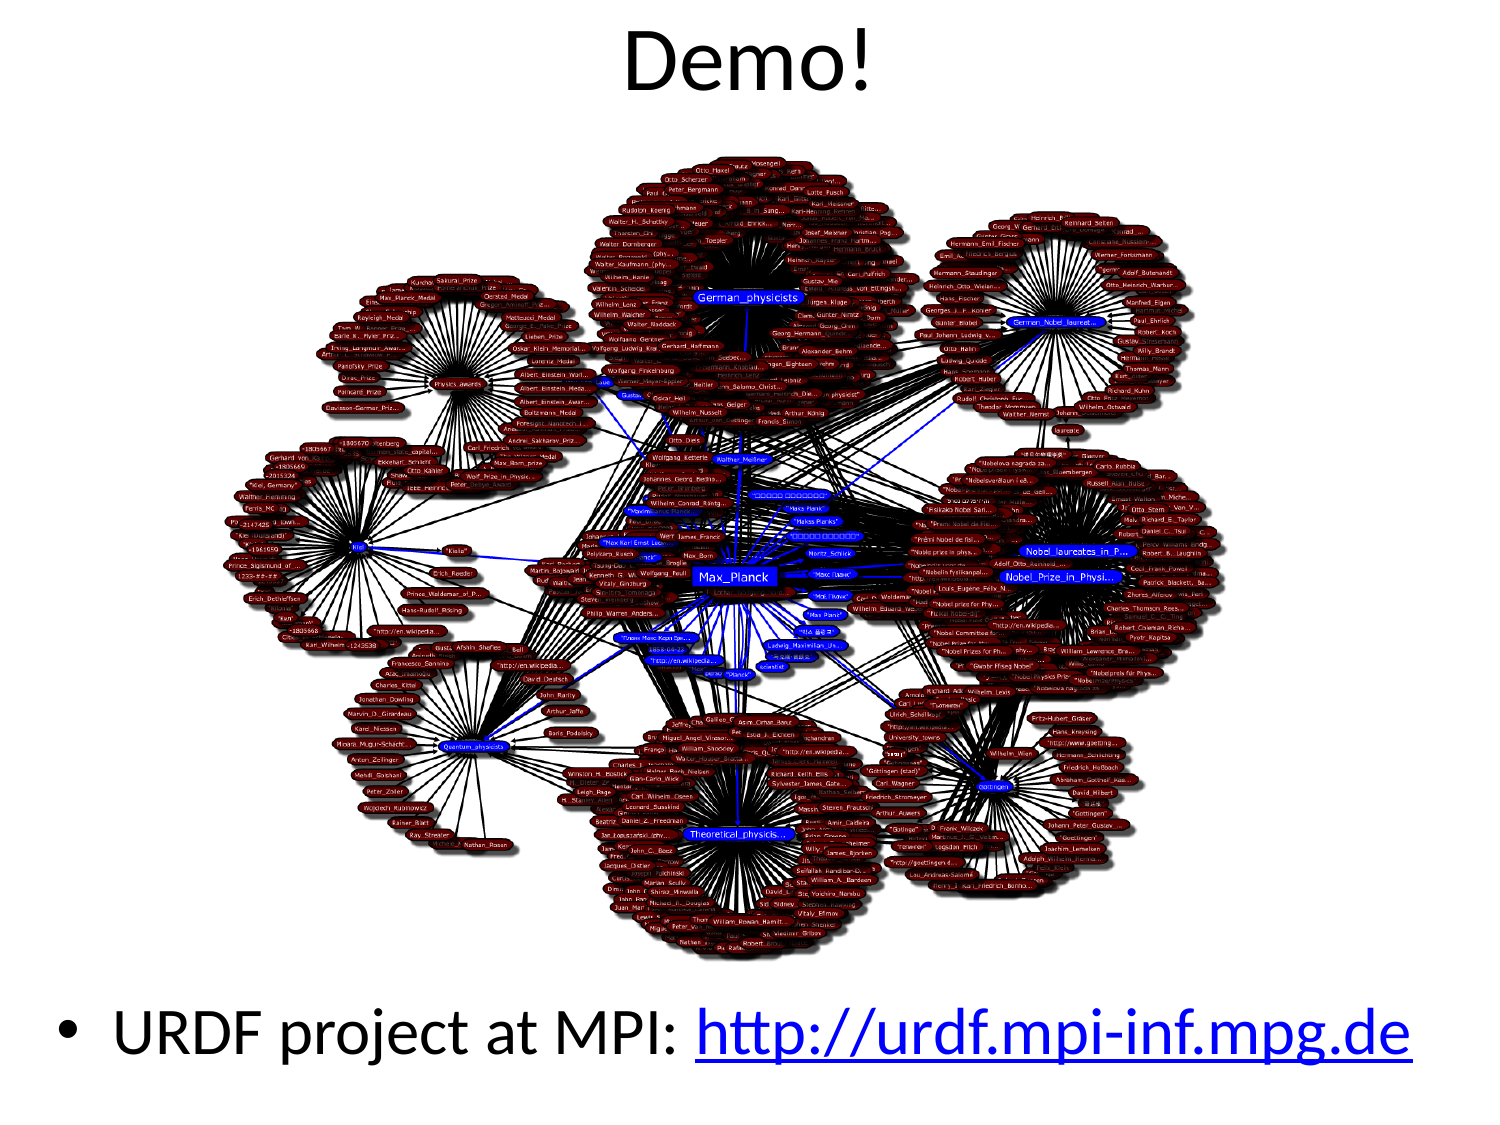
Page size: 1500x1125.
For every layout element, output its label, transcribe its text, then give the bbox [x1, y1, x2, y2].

picture [218, 148, 1230, 963]
title Demo! [75, 0, 1425, 148]
list URDF project at MPI: http://urdf.mpi-inf.mpg.de [41, 326, 1449, 1125]
